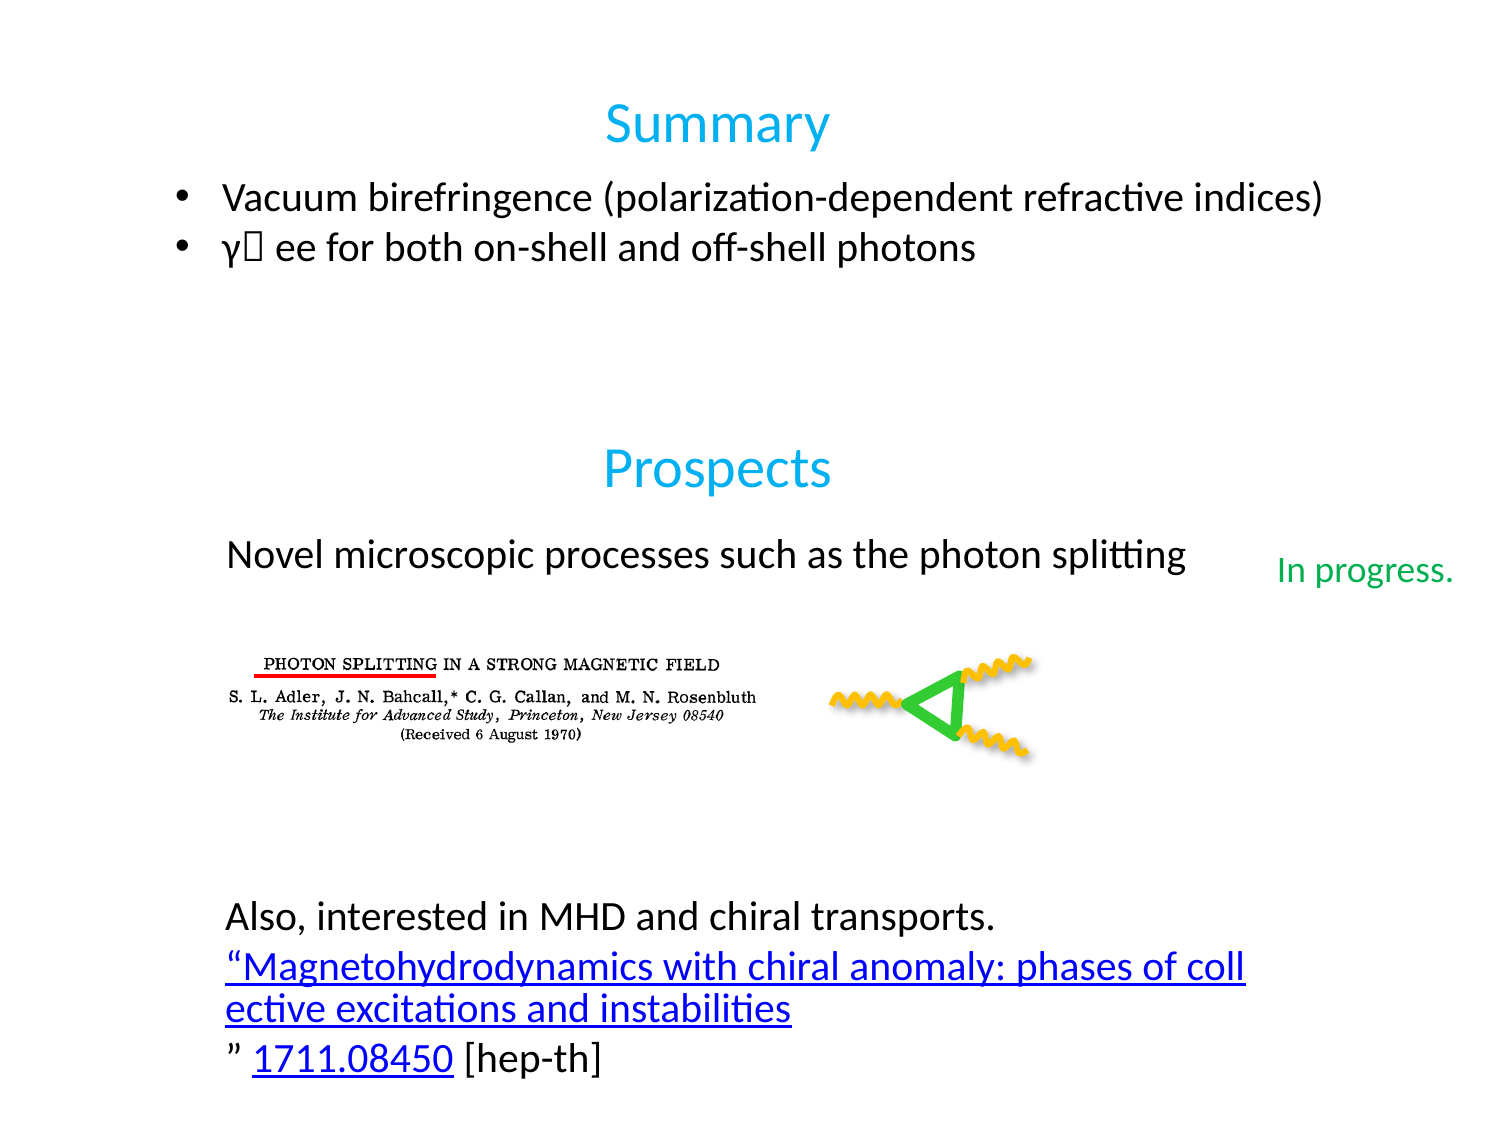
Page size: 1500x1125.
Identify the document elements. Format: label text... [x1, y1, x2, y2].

text_box Prospects [588, 422, 848, 507]
text_box Also, interested in MHD and chiral transports. “Magnetohydrodynamics with chiral anomaly: phases of collective excitations and instabilities” 1711.08450 [hep-th] [210, 881, 1268, 1047]
text_box Novel microscopic processes such as the photon splitting [211, 519, 1202, 585]
text_box Summary [590, 77, 846, 162]
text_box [843, 642, 1046, 739]
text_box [210, 648, 768, 748]
text_box In progress. [1262, 537, 1470, 597]
text_box Vacuum birefringence (polarization-dependent refractive indices) γ ee for both on-shell and off-shell photons [160, 162, 1340, 278]
